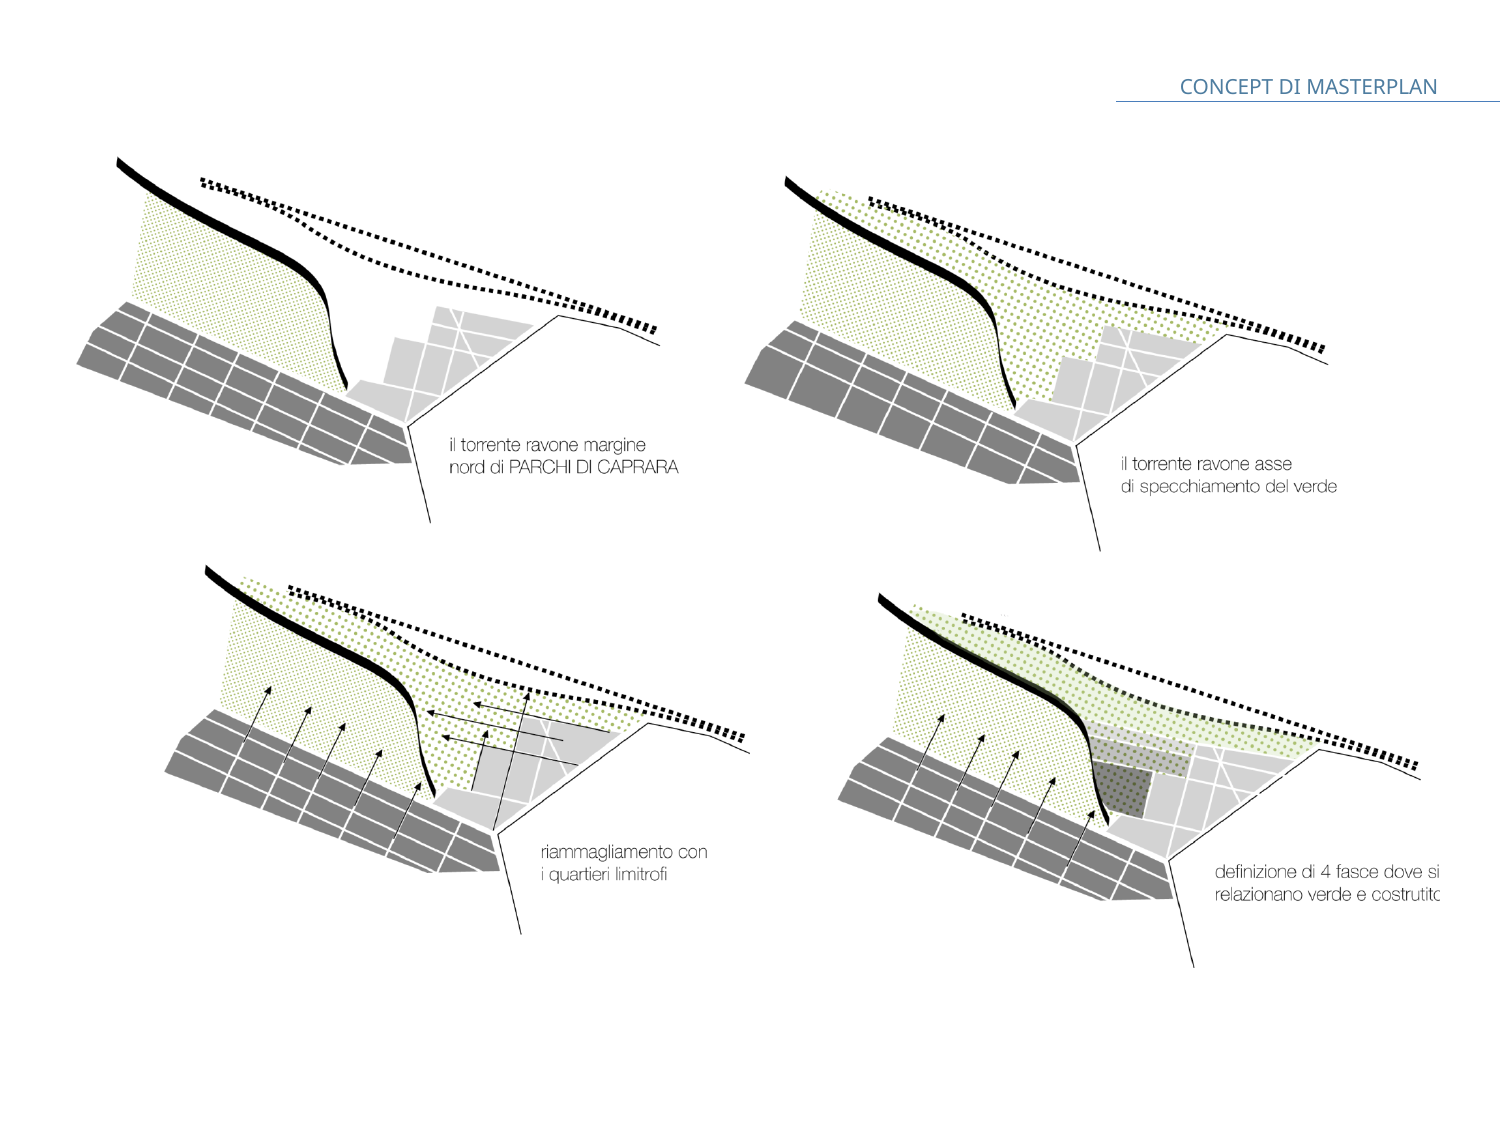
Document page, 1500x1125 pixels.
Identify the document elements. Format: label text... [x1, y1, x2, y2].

text_box CONCEPT DI MASTERPLAN [1045, 66, 1453, 107]
picture [59, 156, 1441, 969]
